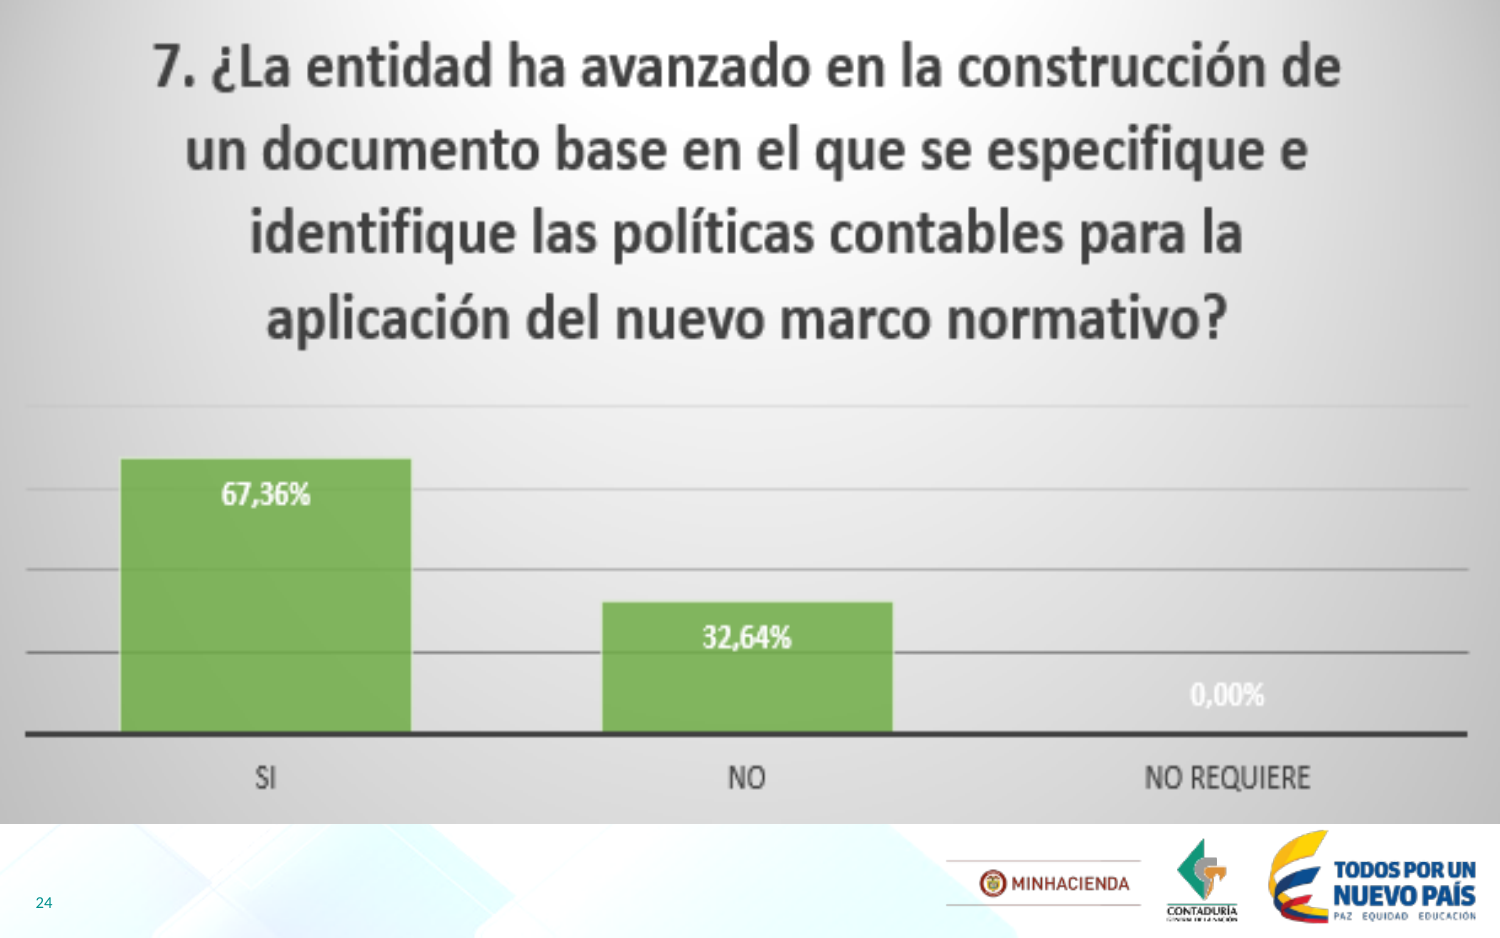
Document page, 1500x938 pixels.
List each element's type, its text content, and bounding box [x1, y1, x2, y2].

picture [0, 0, 1500, 933]
slide_number 24 [20, 883, 334, 929]
picture [1165, 836, 1239, 931]
